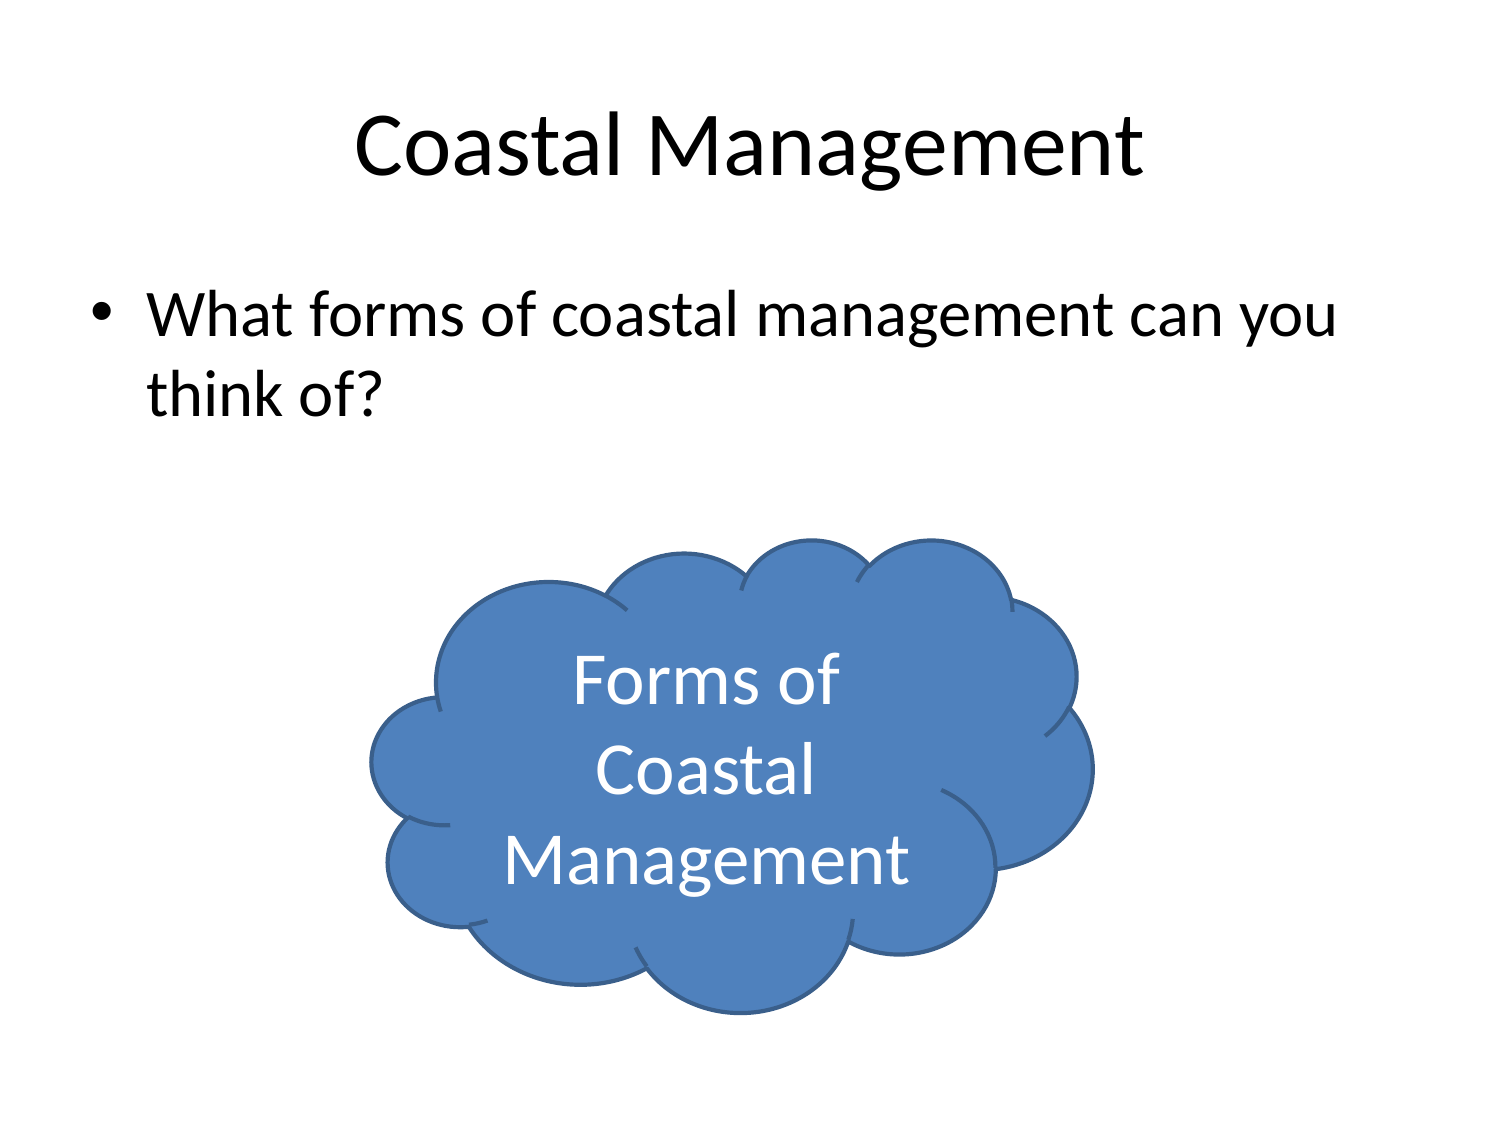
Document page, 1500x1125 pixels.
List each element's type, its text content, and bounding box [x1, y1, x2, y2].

text_box Forms of Coastal Management [369, 538, 1095, 1016]
list What forms of coastal management can you think of? [75, 262, 1425, 1005]
title Coastal Management [75, 45, 1425, 233]
